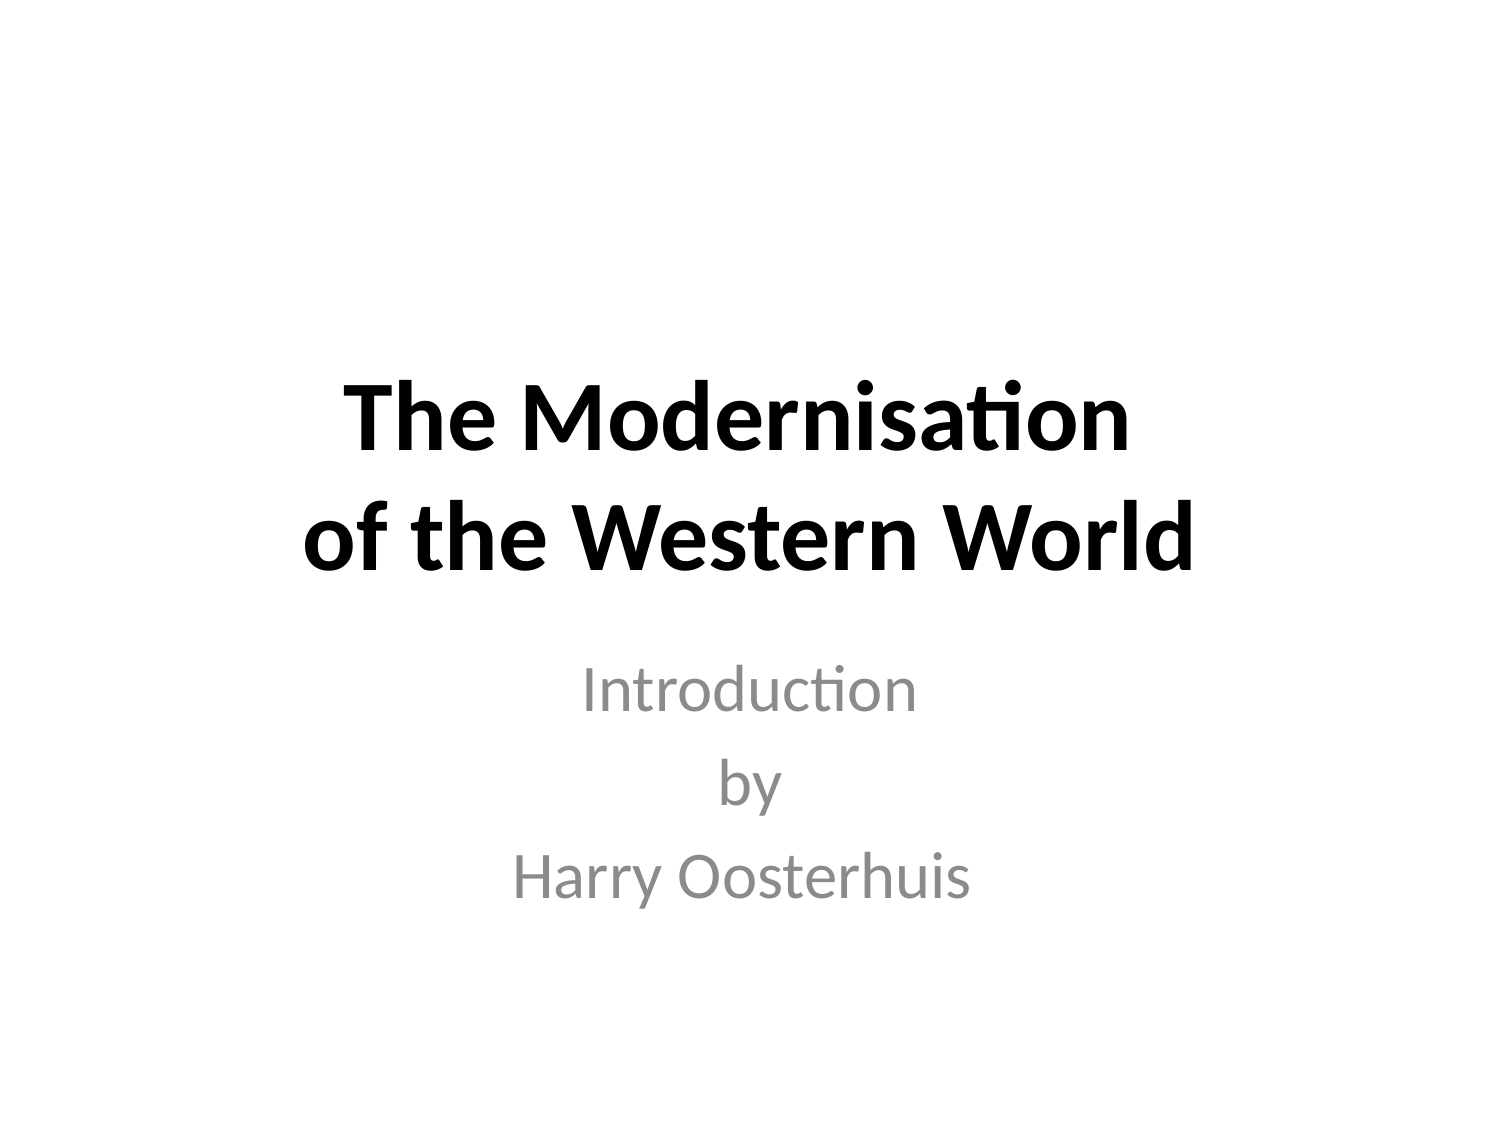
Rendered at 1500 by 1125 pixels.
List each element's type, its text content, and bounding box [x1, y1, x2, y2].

title The Modernisation of the Western World [112, 349, 1388, 591]
subtitle Introduction by Harry Oosterhuis [225, 637, 1275, 925]
